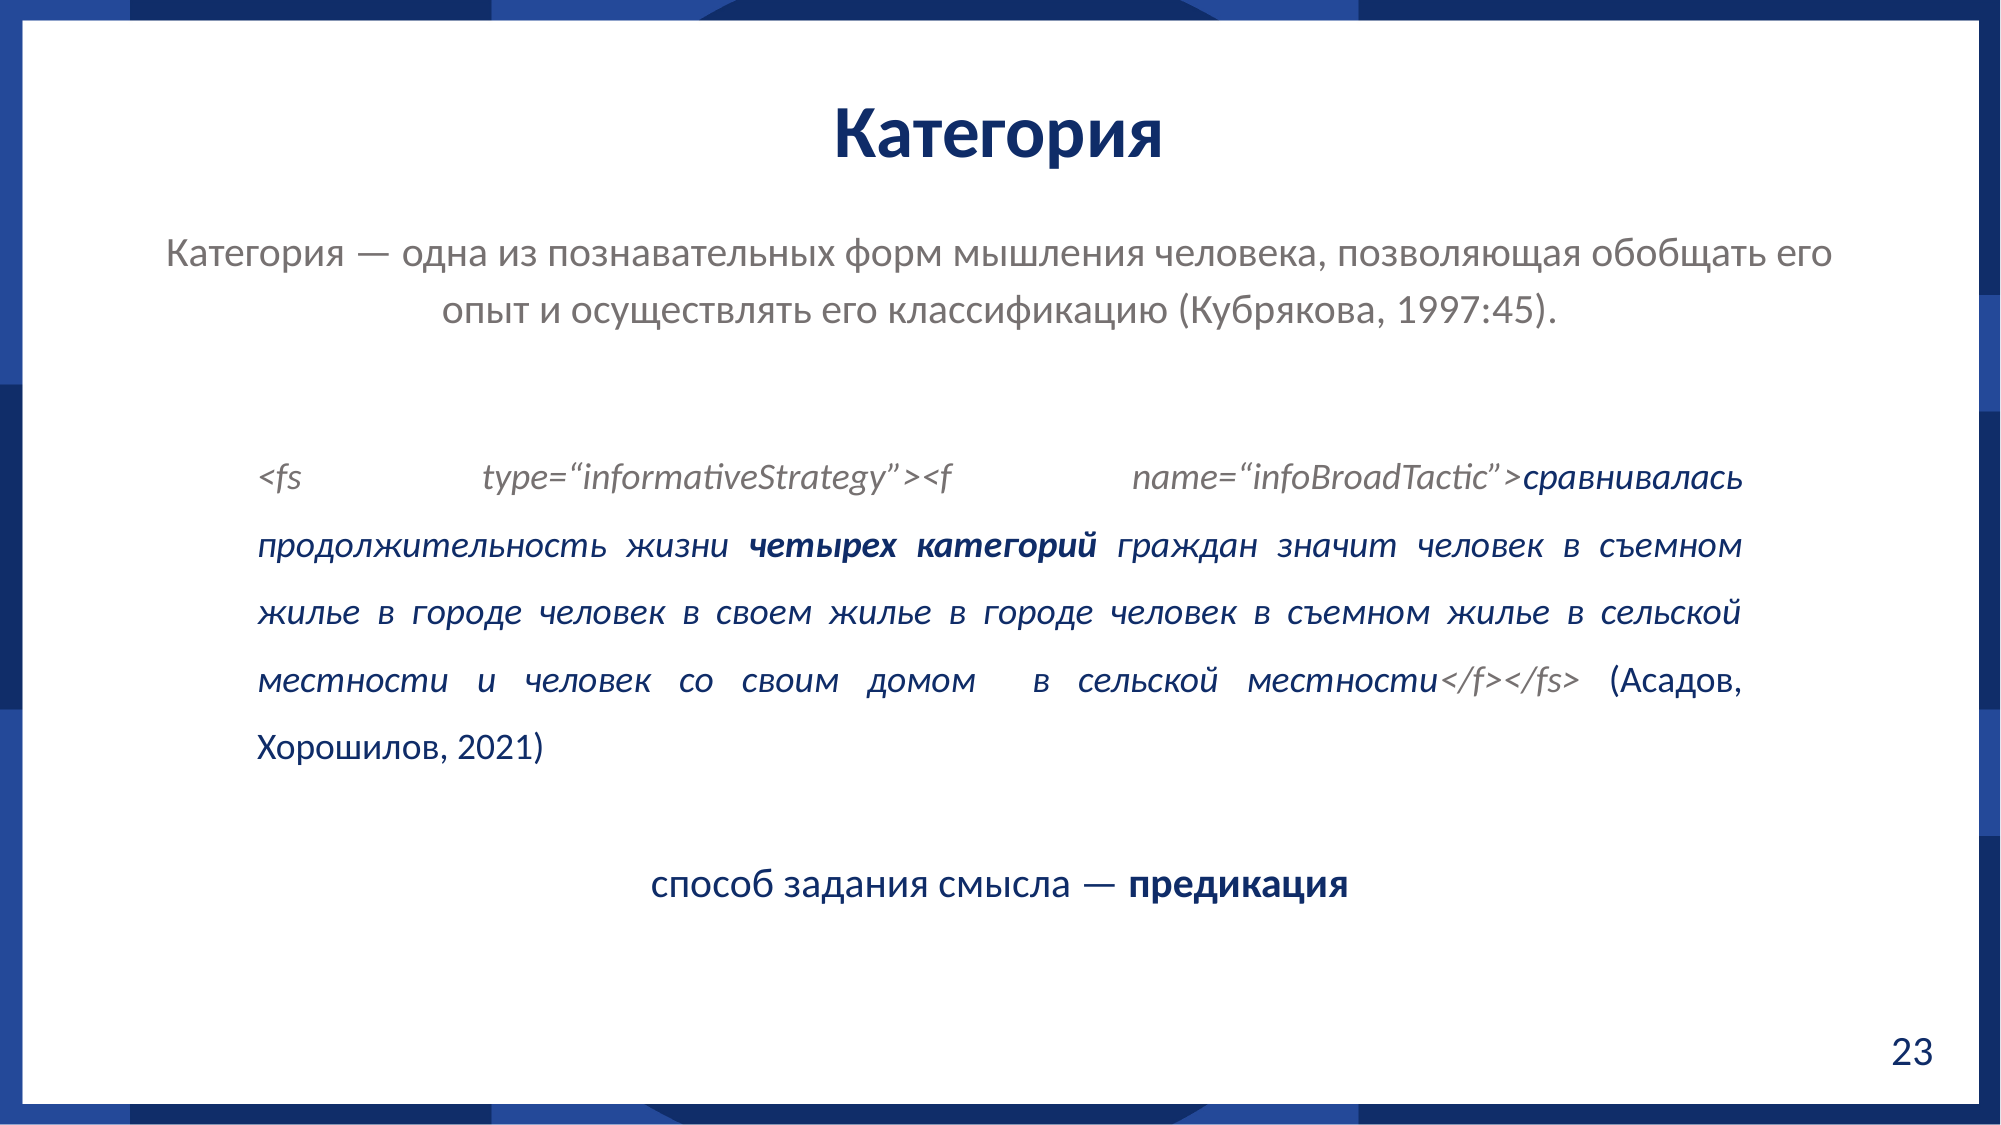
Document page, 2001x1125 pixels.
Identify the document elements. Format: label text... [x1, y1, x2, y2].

text_box Категория [802, 74, 1198, 180]
text_box Категория — одна из познавательных форм мышления человека, позволяющая обобщать его опыт и осуществлять его классификацию (Кубрякова, 1997:45). [130, 210, 1870, 340]
text_box способ задания смысла — предикация [308, 848, 1691, 914]
picture [0, 0, 2001, 1125]
text_box <fs type=“informativeStrategy”><f name=“infoBroadTactic”>сравнивалась продолжительность жизни четырех категорий граждан значит человек в съемном жилье в городе человек в своем жилье в городе человек в съемном жилье в сельской местности и человек со своим домом в сельской местности</f></fs> (Асадов, Хорошилов, 2021) [242, 422, 1758, 775]
text_box 23 [1876, 1016, 1957, 1082]
